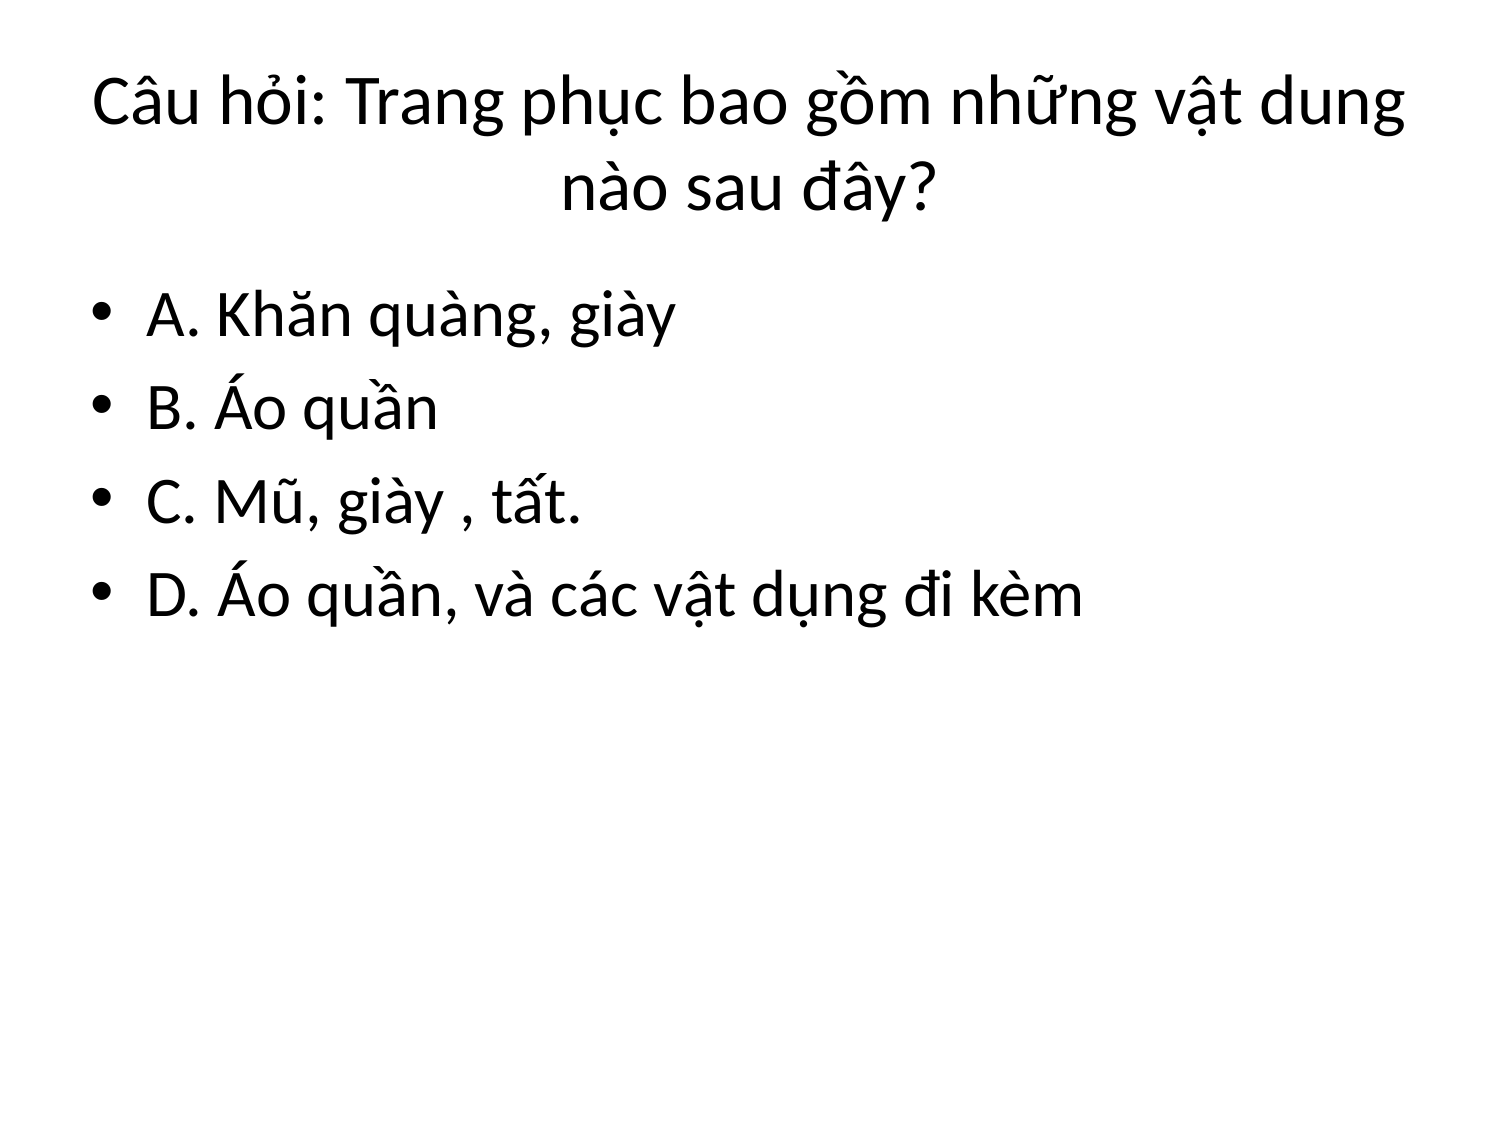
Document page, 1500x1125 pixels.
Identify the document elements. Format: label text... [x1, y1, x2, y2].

title Câu hỏi: Trang phục bao gồm những vật dung nào sau đây? [75, 45, 1425, 233]
list A. Khăn quàng, giày B. Áo quần C. Mũ, giày , tất. D. Áo quần, và các vật dụng đi kèm [75, 262, 1425, 1005]
